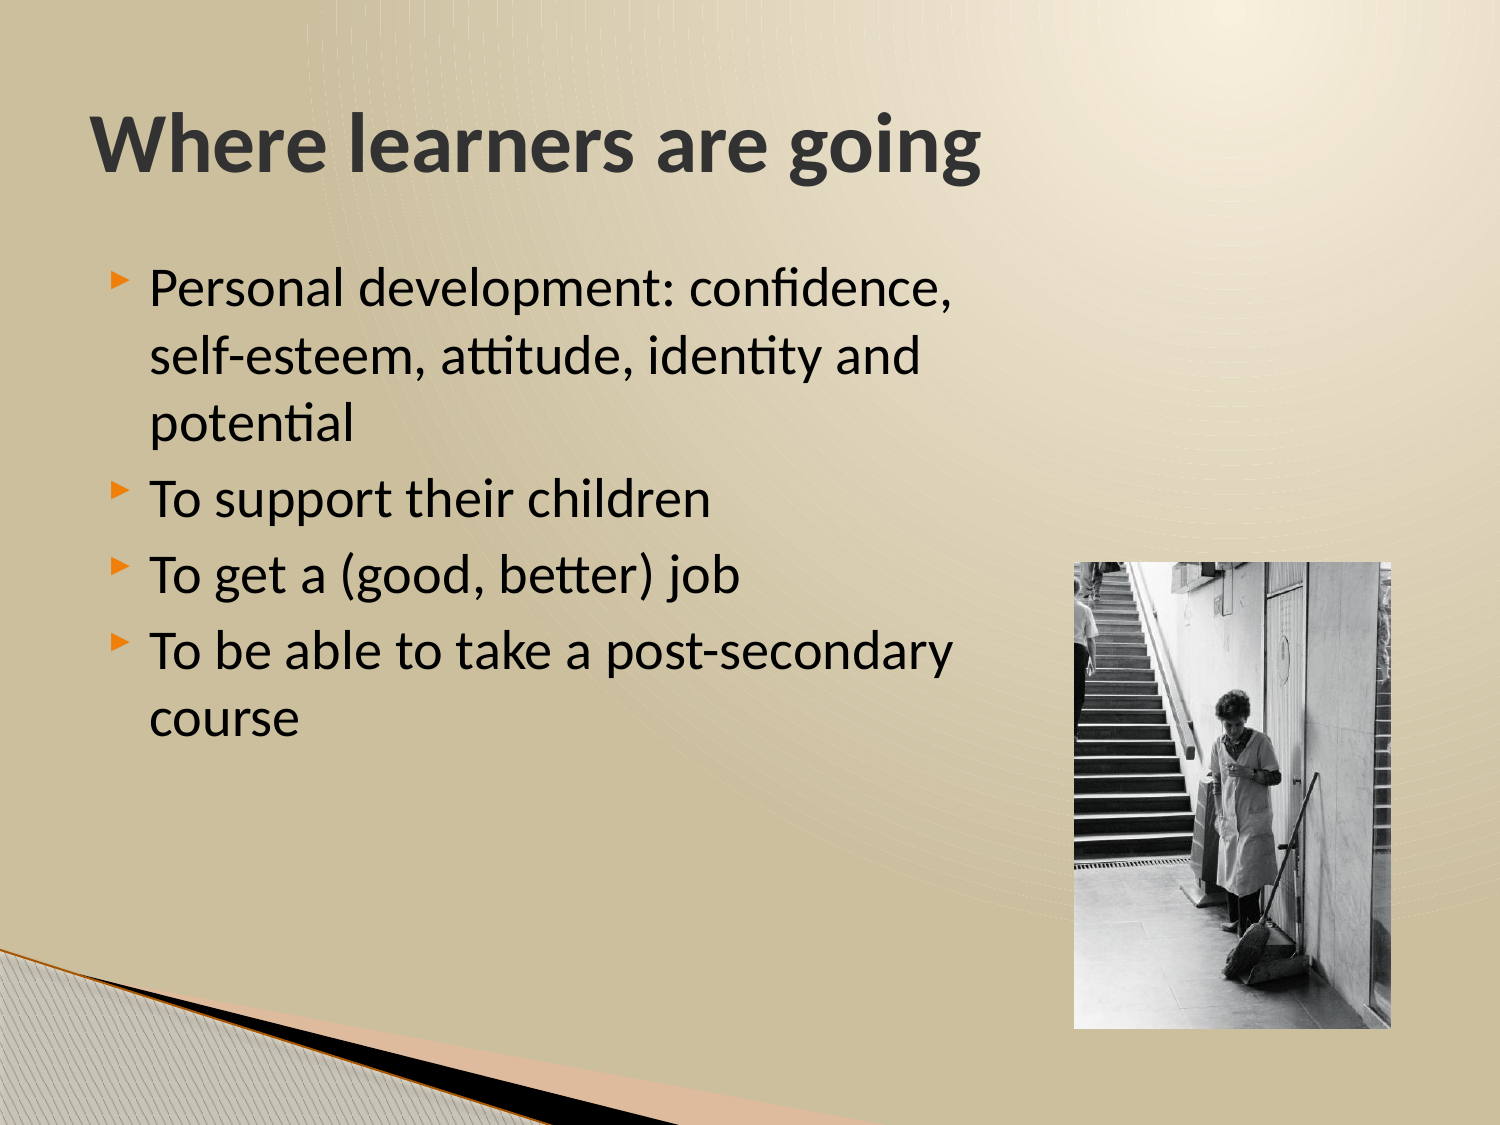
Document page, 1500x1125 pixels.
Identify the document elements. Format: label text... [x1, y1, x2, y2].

picture [1074, 562, 1392, 1029]
list Personal development: confidence, self-esteem, attitude, identity and potential To support their children To get a (good, better) job To be able to take a post-secondary course [74, 242, 1051, 986]
title Where learners are going [75, 45, 1425, 233]
